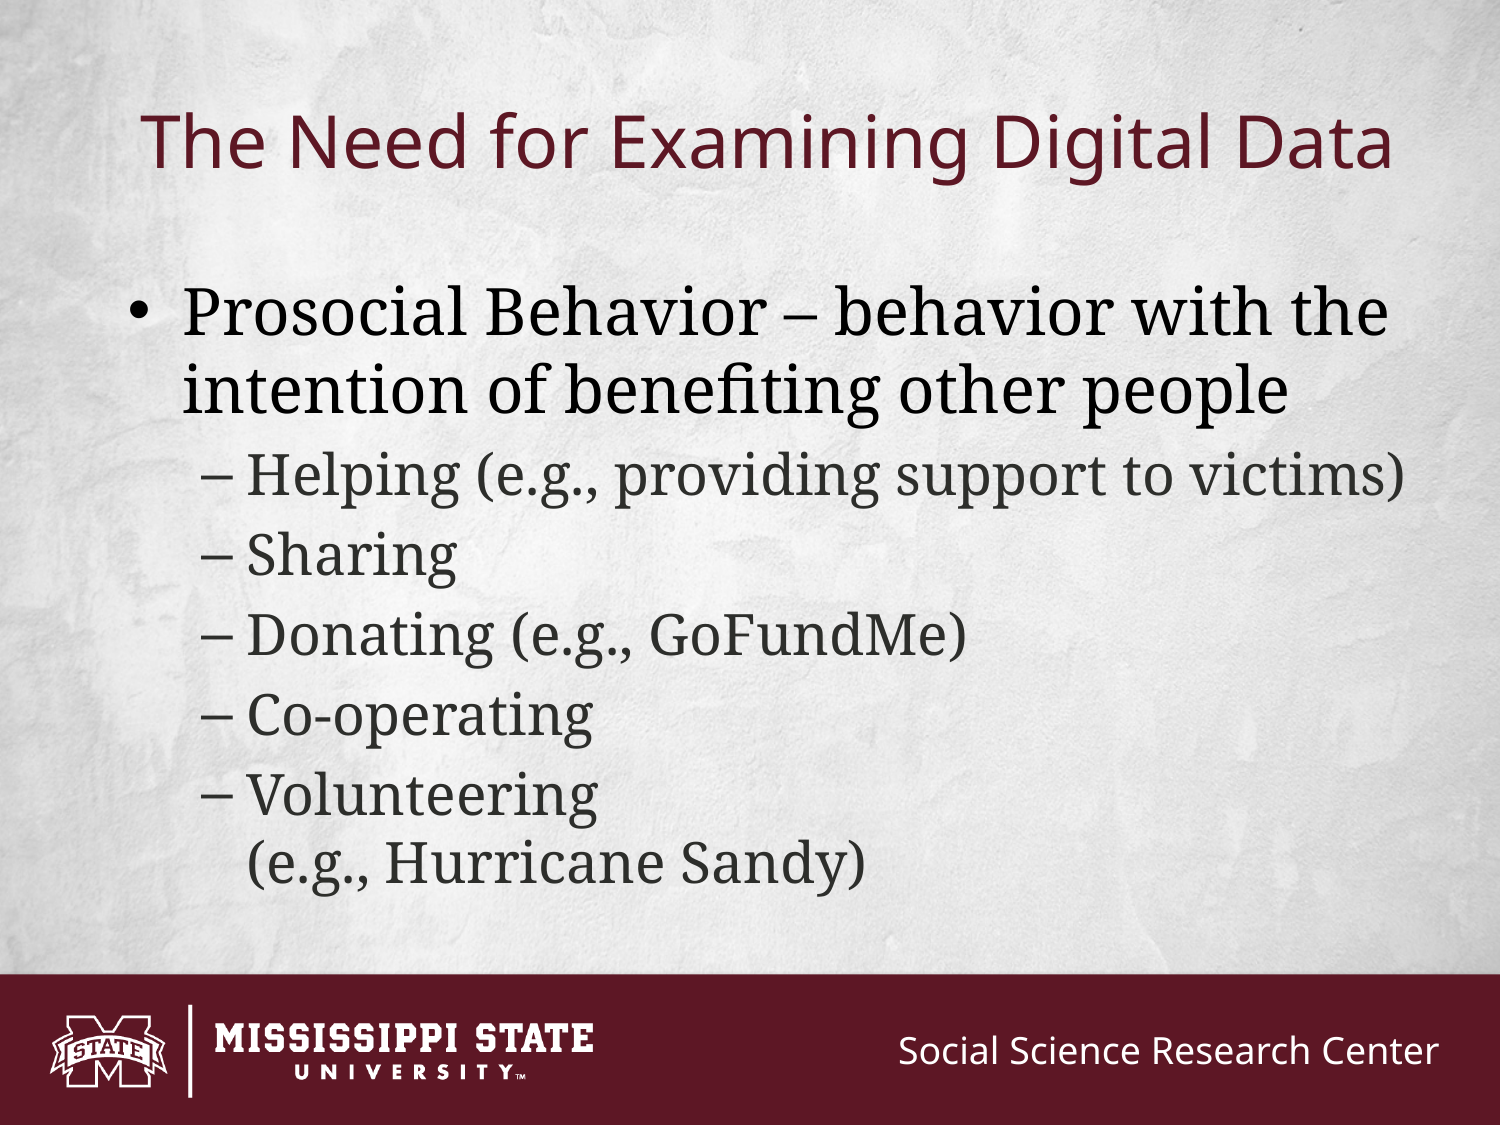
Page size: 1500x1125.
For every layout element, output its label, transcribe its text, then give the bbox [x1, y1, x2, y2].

title The Need for Examining Digital Data [112, 45, 1425, 233]
list Prosocial Behavior – behavior with the intention of benefiting other people Helping (e.g., providing support to victims) Sharing Donating (e.g., GoFundMe) Co-operating Volunteering (e.g., Hurricane Sandy) [112, 262, 1425, 911]
picture [49, 1004, 593, 1098]
